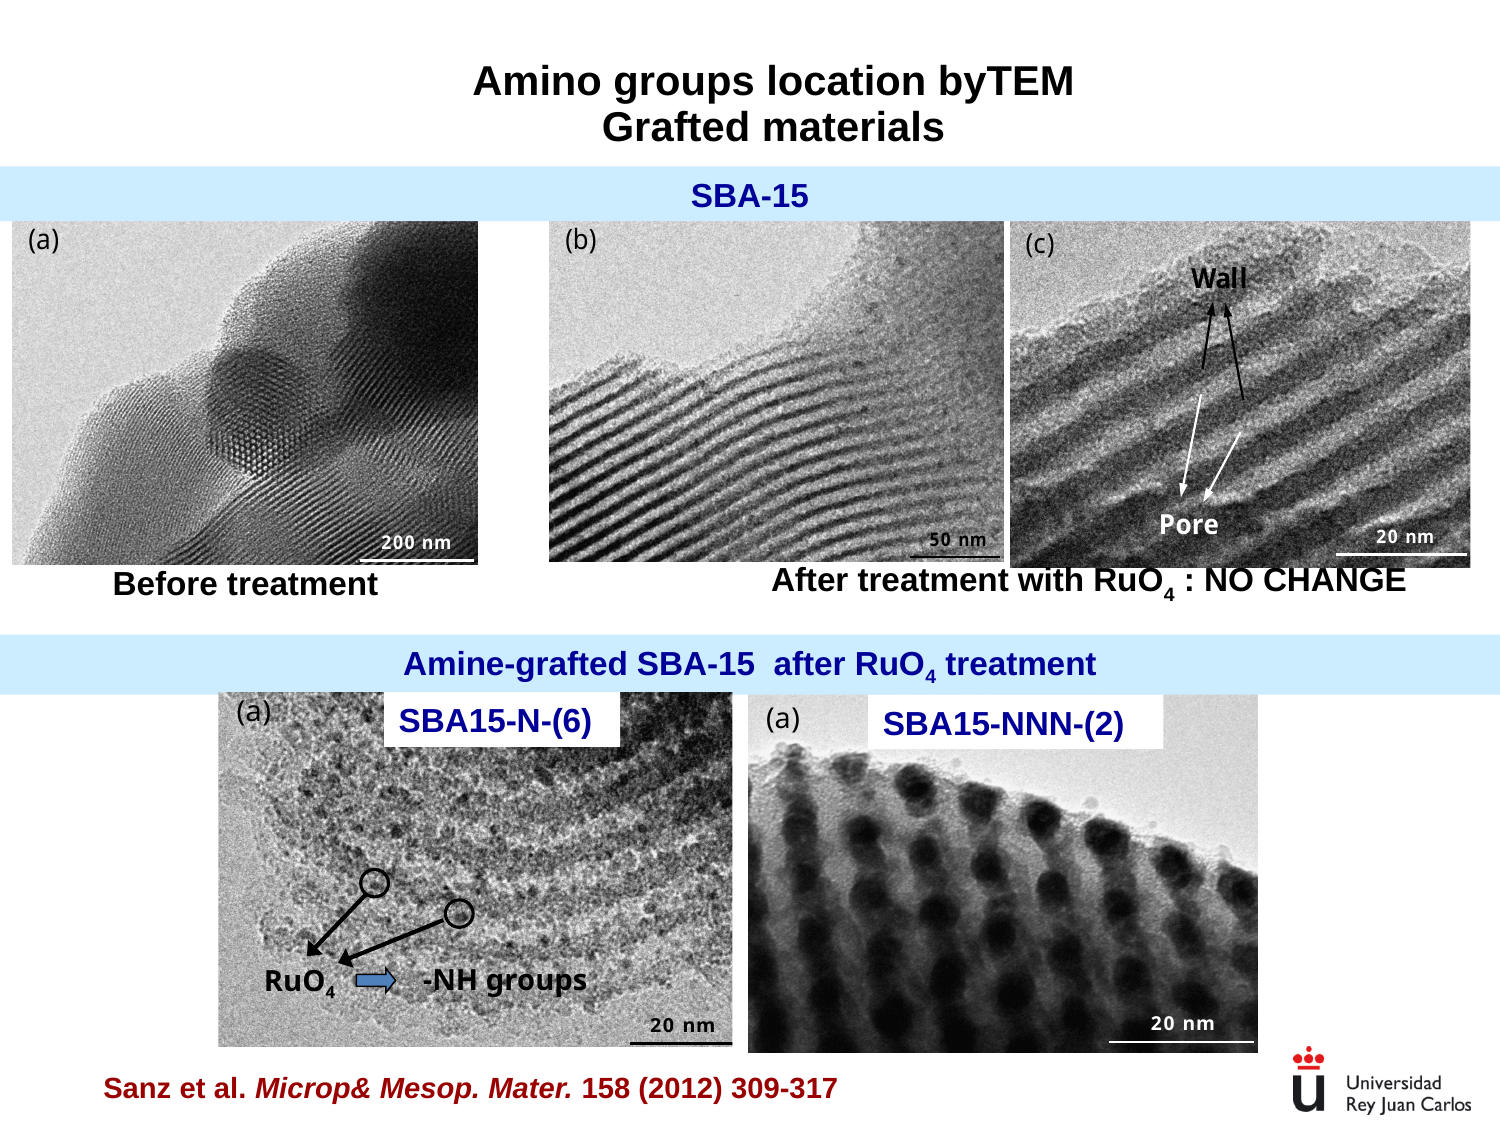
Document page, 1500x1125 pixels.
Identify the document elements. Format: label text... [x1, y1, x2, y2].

text_box Amine-grafted SBA-15 after RuO4 treatment [0, 634, 1500, 695]
picture [11, 212, 479, 565]
picture [1293, 1046, 1471, 1115]
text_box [218, 692, 733, 1047]
text_box Before treatment [97, 573, 394, 610]
text_box SBA-15 [0, 166, 1500, 222]
text_box After treatment with RuO4 : NO CHANGE [756, 570, 1428, 613]
picture [548, 214, 1005, 563]
text_box Amino groups location byTEM Grafted materials [383, 7, 1164, 114]
picture [1009, 220, 1471, 568]
text_box Sanz et al. Microp& Mesop. Mater. 158 (2012) 309-317 [88, 1062, 1364, 1112]
picture [747, 692, 1259, 1053]
